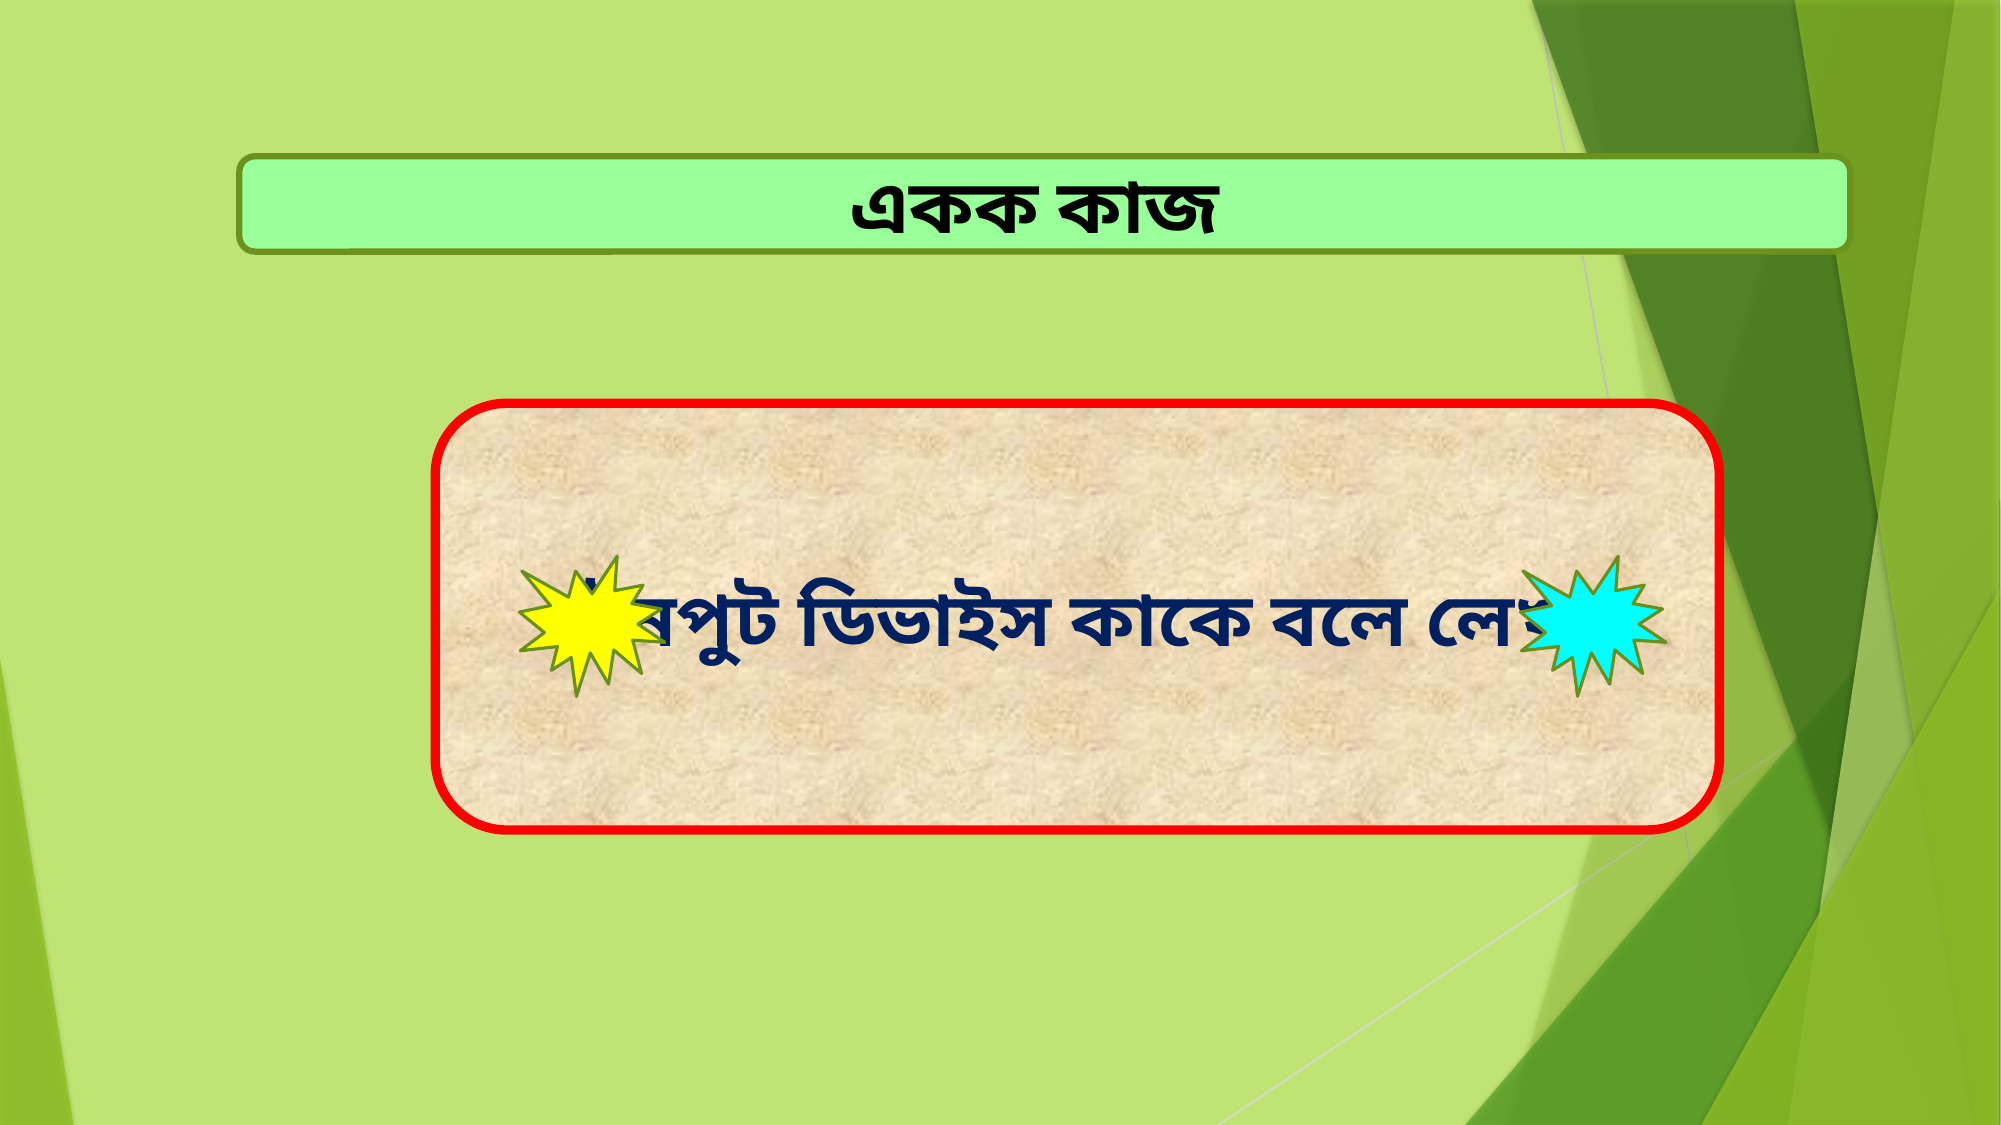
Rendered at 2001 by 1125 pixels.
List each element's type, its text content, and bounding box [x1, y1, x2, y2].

text_box [517, 554, 667, 698]
text_box একক কাজ [238, 155, 1852, 253]
text_box [1518, 554, 1668, 698]
text_box ইনপুট ডিভাইস কাকে বলে লেখ? [435, 403, 1720, 831]
